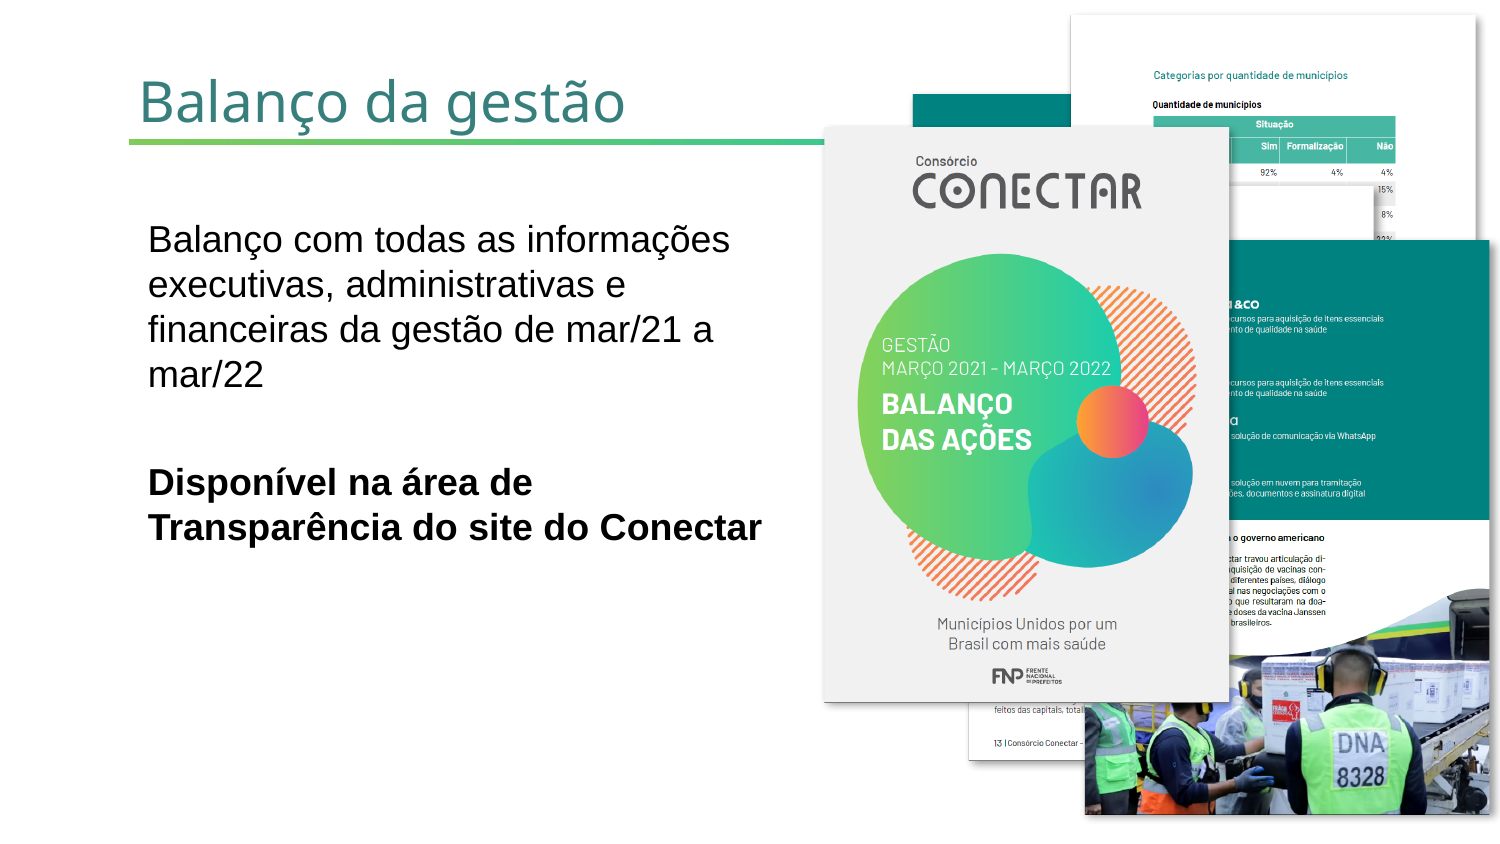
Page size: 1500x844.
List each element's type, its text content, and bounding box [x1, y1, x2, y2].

list Balanço com todas as informações executivas, administrativas e financeiras da gestão de mar/21 a mar/22 Disponível na área de Transparência do site do Conectar [114, 199, 811, 749]
title Balanço da gestão [123, 50, 1031, 145]
picture [129, 15, 1490, 816]
